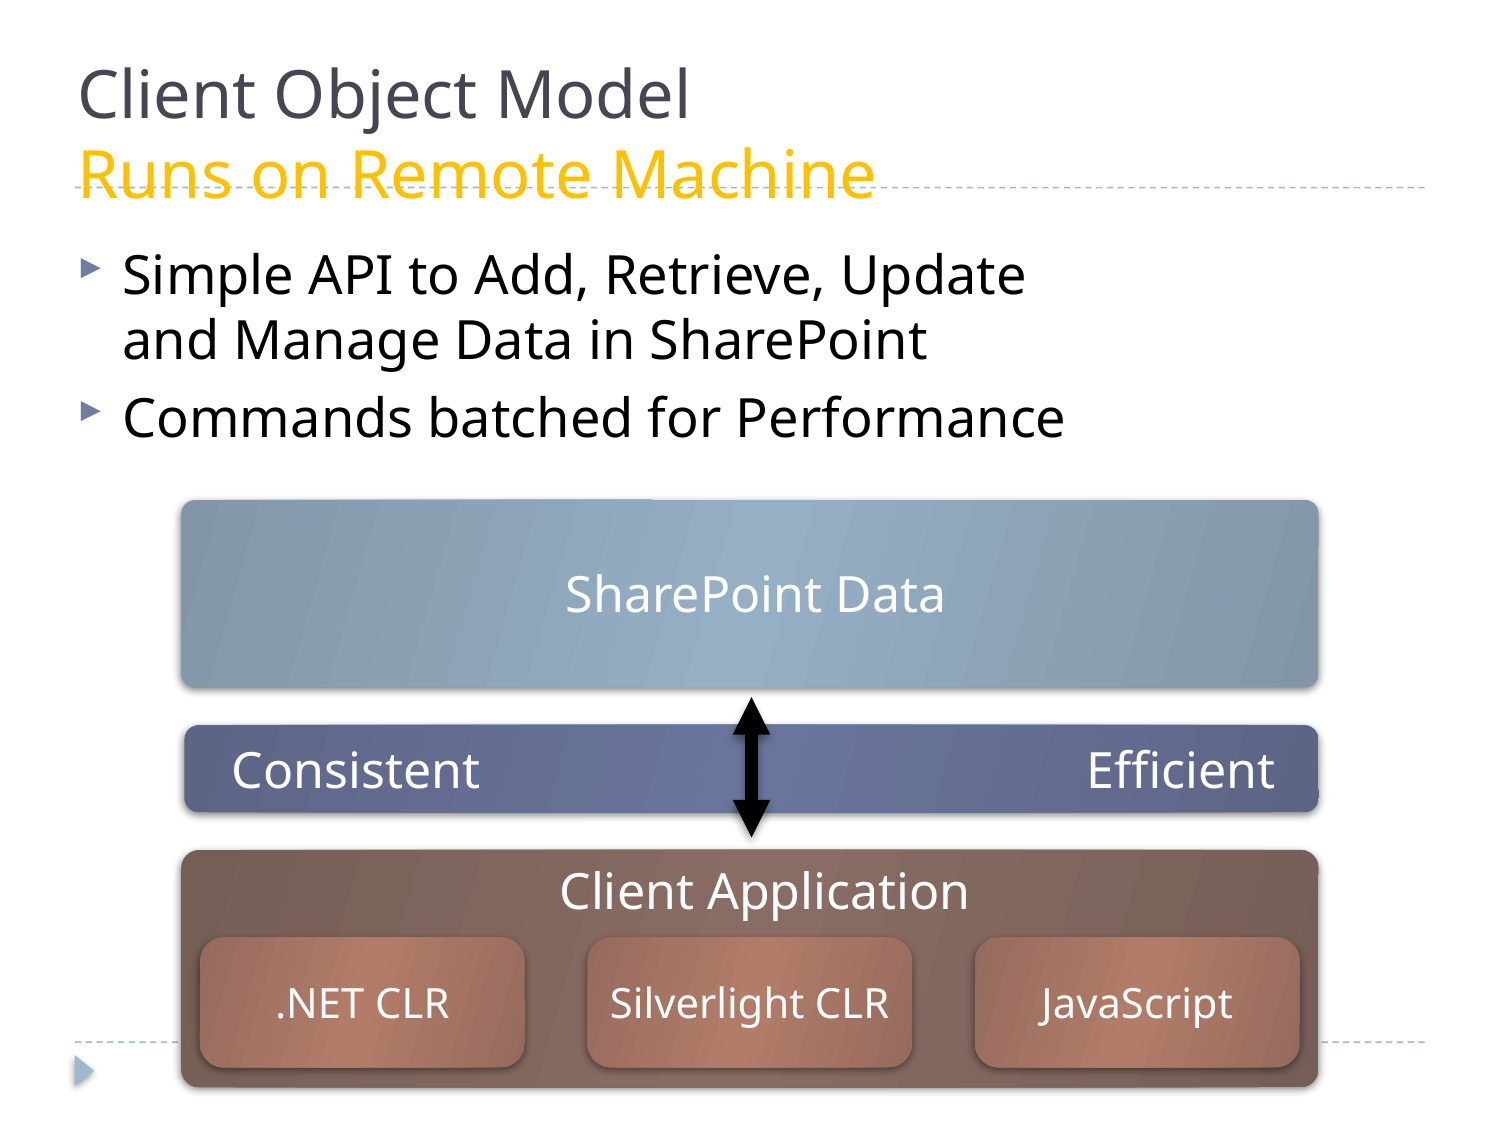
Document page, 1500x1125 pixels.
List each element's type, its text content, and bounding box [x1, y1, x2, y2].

title Client Object Model Runs on Remote Machine [62, 37, 1438, 220]
list Simple API to Add, Retrieve, Update and Manage Data in SharePoint Commands batched for Performance [62, 233, 1438, 557]
text_box .NET CLR [199, 937, 525, 1068]
text_box Silverlight CLR [587, 937, 913, 1068]
text_box Client Application [521, 866, 1010, 921]
text_box [181, 499, 1319, 688]
text_box Efficient [1056, 745, 1307, 800]
text_box [181, 849, 1319, 1088]
text_box SharePoint Data [475, 562, 1037, 632]
text_box [184, 724, 739, 813]
text_box [764, 724, 1319, 813]
text_box JavaScript [974, 937, 1300, 1068]
text_box Consistent [231, 745, 482, 800]
